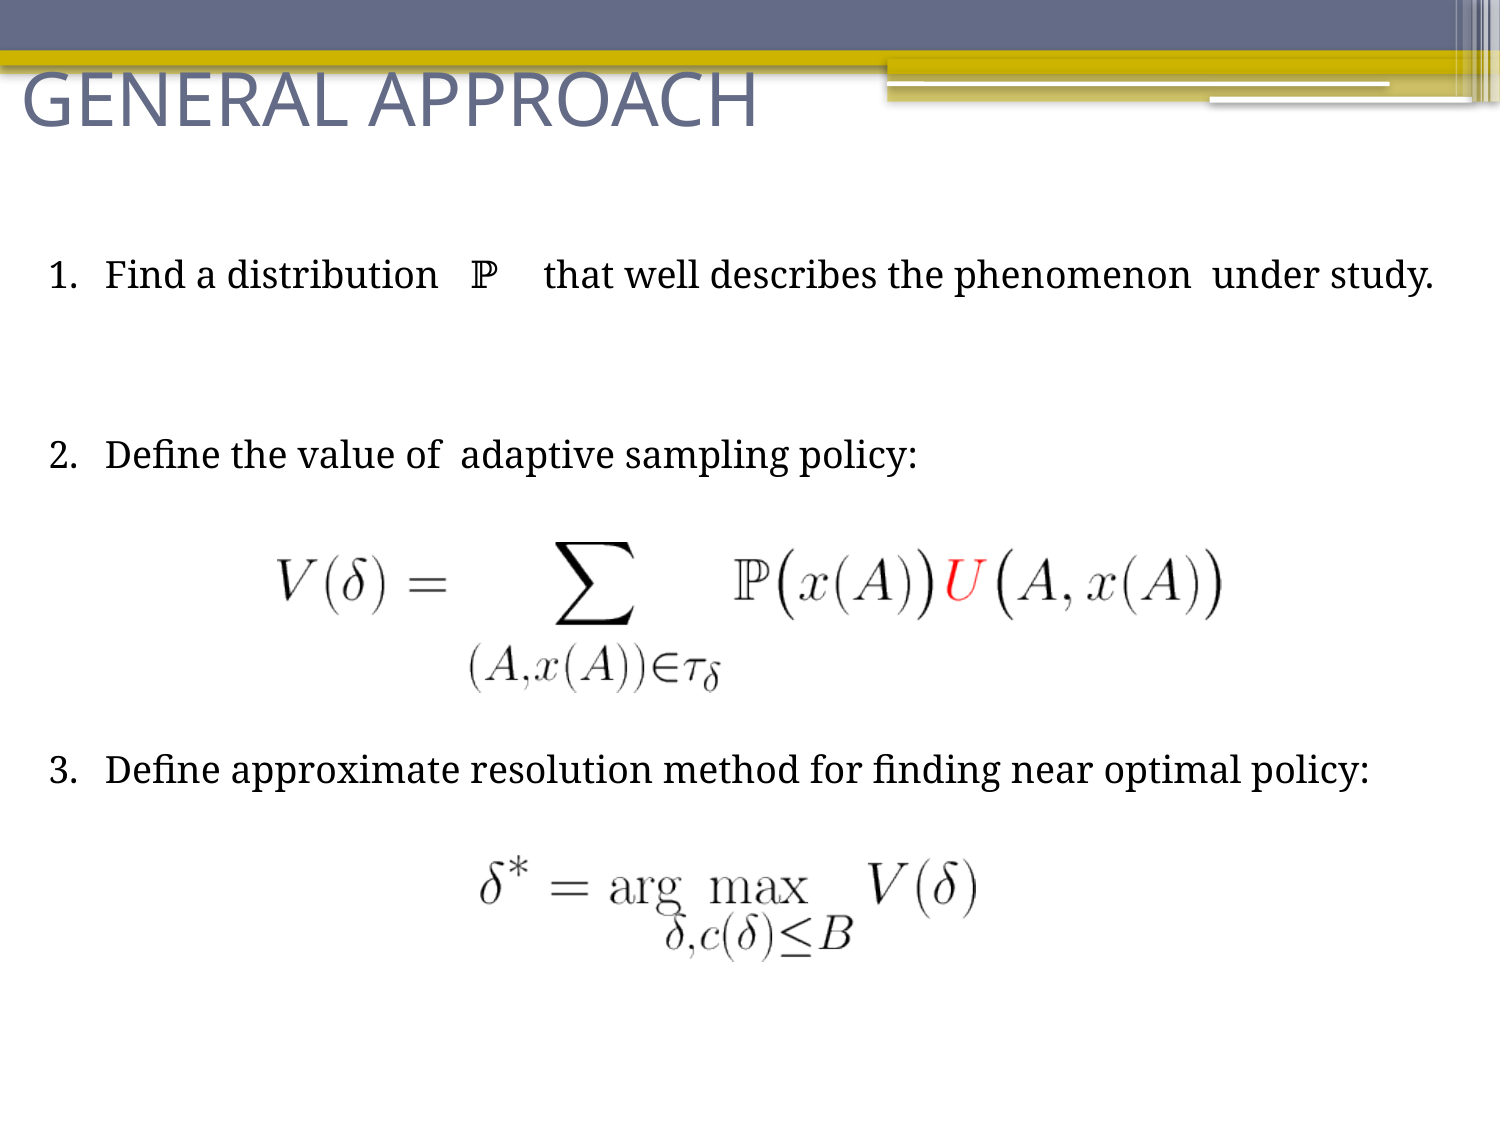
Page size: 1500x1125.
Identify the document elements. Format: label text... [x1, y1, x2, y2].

picture [480, 855, 976, 962]
text_box GENERAL APPROACH [5, 44, 1356, 220]
picture [277, 542, 1222, 693]
text_box Find a distribution ℙ that well describes the phenomenon under study. Define the value of adaptive sampling policy: Define approximate resolution method for finding near optimal policy: [33, 243, 1450, 979]
